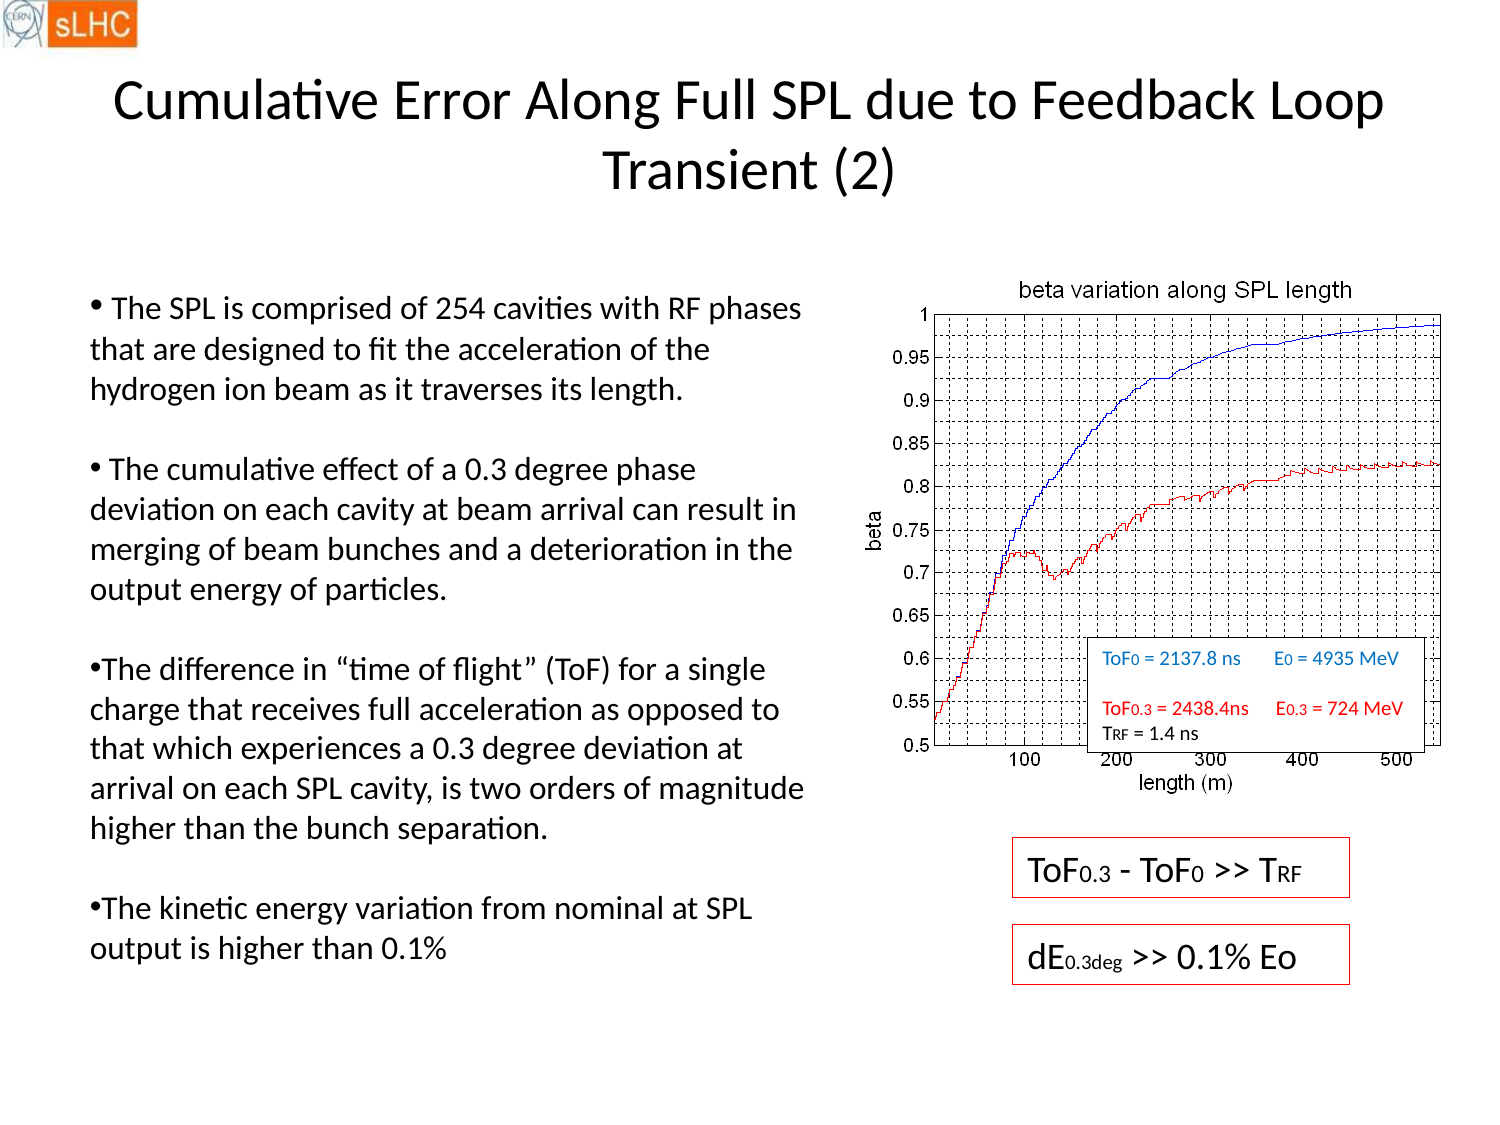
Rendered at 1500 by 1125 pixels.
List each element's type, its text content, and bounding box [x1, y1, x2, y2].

text_box dE0.3deg >> 0.1% Eo [1012, 924, 1350, 985]
text_box The SPL is comprised of 254 cavities with RF phases that are designed to fit the acceleration of the hydrogen ion beam as it traverses its length. The cumulative effect of a 0.3 degree phase deviation on each cavity at beam arrival can result in merging of beam bunches and a deterioration in the output energy of particles. The difference in “time of flight” (ToF) for a single charge that receives full acceleration as opposed to that which experiences a 0.3 degree deviation at arrival on each SPL cavity, is two orders of magnitude higher than the bunch separation. The kinetic energy variation from nominal at SPL output is higher than 0.1% [74, 274, 838, 1064]
picture [0, 0, 1500, 1125]
text_box ToF0.3 - ToF0 >> TRF [1012, 837, 1350, 898]
title Cumulative Error Along Full SPL due to Feedback Loop Transient (2) [75, 37, 1425, 225]
